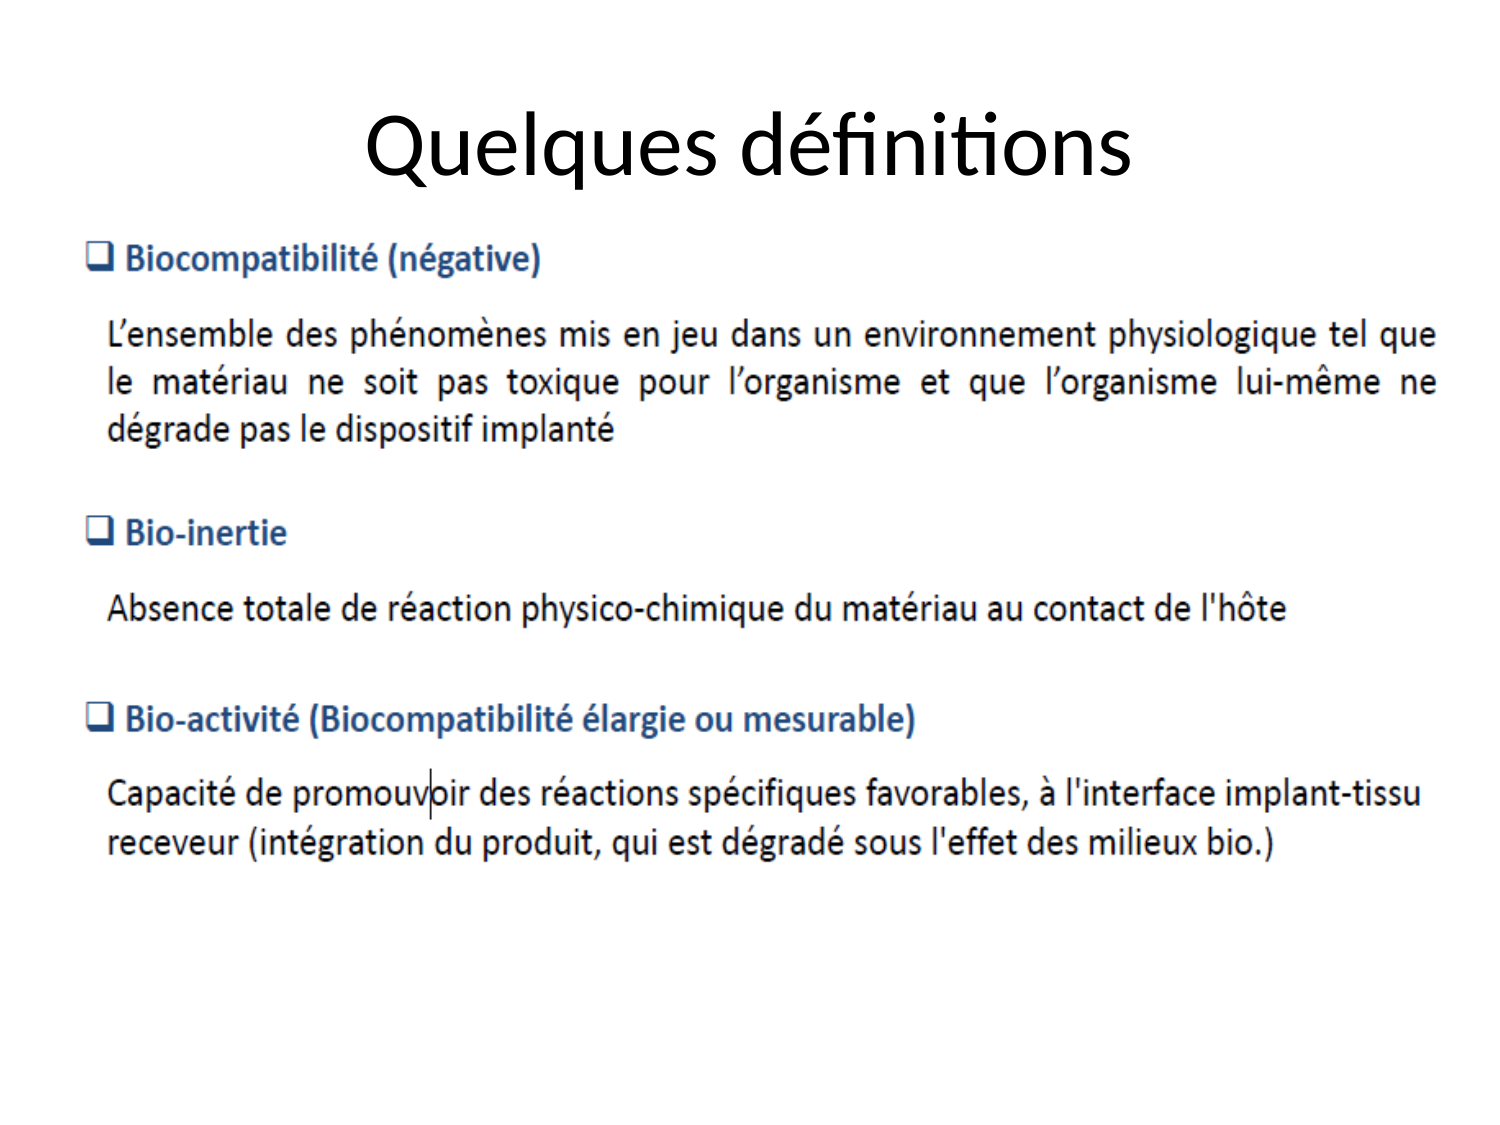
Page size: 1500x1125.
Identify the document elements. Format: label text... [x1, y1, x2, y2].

title Quelques définitions [75, 45, 1425, 233]
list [78, 231, 1495, 929]
